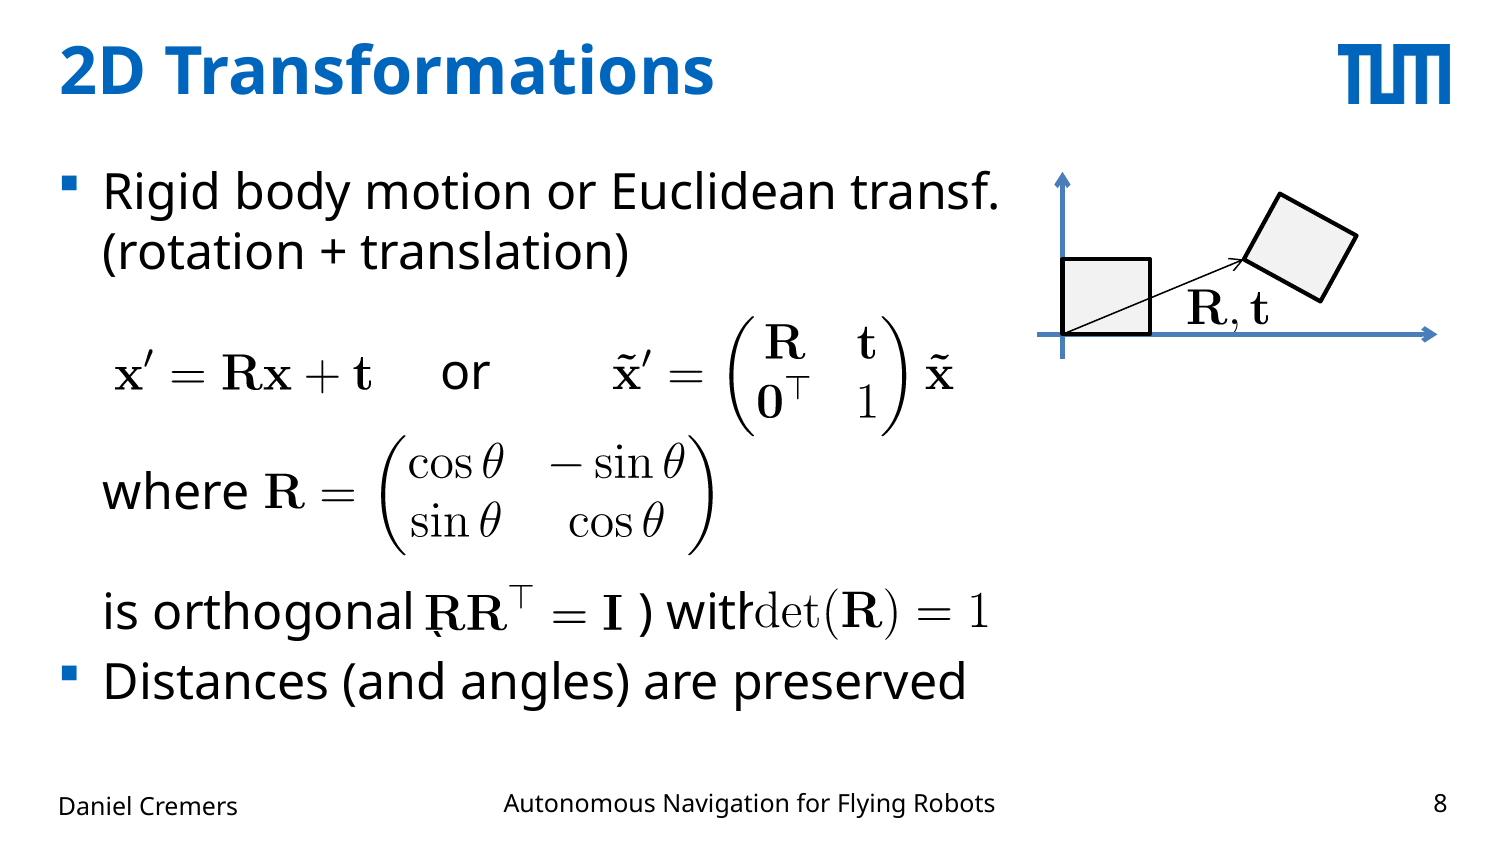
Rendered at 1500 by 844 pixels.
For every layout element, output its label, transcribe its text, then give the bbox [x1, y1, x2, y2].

picture [261, 313, 956, 559]
title 2D Transformations [59, 27, 1314, 110]
picture [1244, 287, 1272, 334]
picture [1338, 44, 1450, 104]
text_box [1062, 259, 1244, 335]
picture [424, 584, 626, 631]
slide_number Daniel Cremers [57, 785, 337, 825]
slide_number 8 [1074, 785, 1448, 825]
footer Autonomous Navigation for Flying Robots [337, 784, 1163, 825]
picture [752, 585, 991, 641]
list Rigid body motion or Euclidean transf. (rotation + translation) or where is orthogonal ( ) with Distances (and angles) are preserved [57, 159, 1448, 754]
text_box [1242, 191, 1359, 304]
picture [112, 348, 376, 395]
